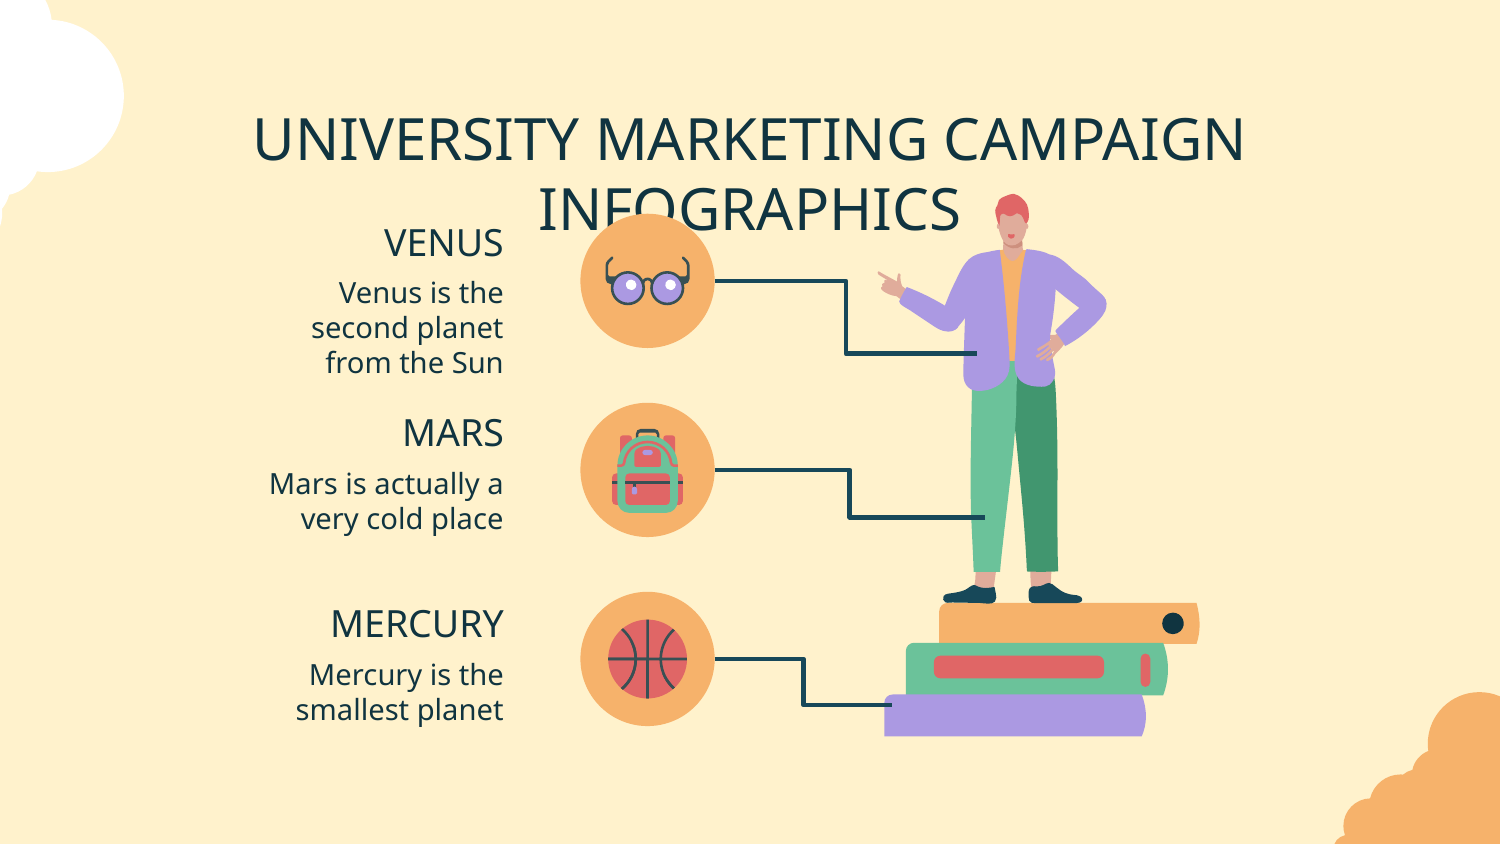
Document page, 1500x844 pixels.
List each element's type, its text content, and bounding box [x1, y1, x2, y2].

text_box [876, 193, 1201, 737]
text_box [232, 405, 520, 531]
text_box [611, 428, 684, 514]
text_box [714, 469, 985, 518]
text_box [580, 591, 715, 727]
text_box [607, 619, 688, 699]
text_box [580, 402, 715, 538]
title UNIVERSITY MARKETING CAMPAIGN INFOGRAPHICS [128, 87, 1372, 182]
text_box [232, 595, 520, 721]
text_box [232, 215, 520, 340]
text_box [580, 213, 715, 349]
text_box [714, 658, 893, 706]
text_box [605, 256, 690, 306]
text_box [714, 280, 978, 355]
